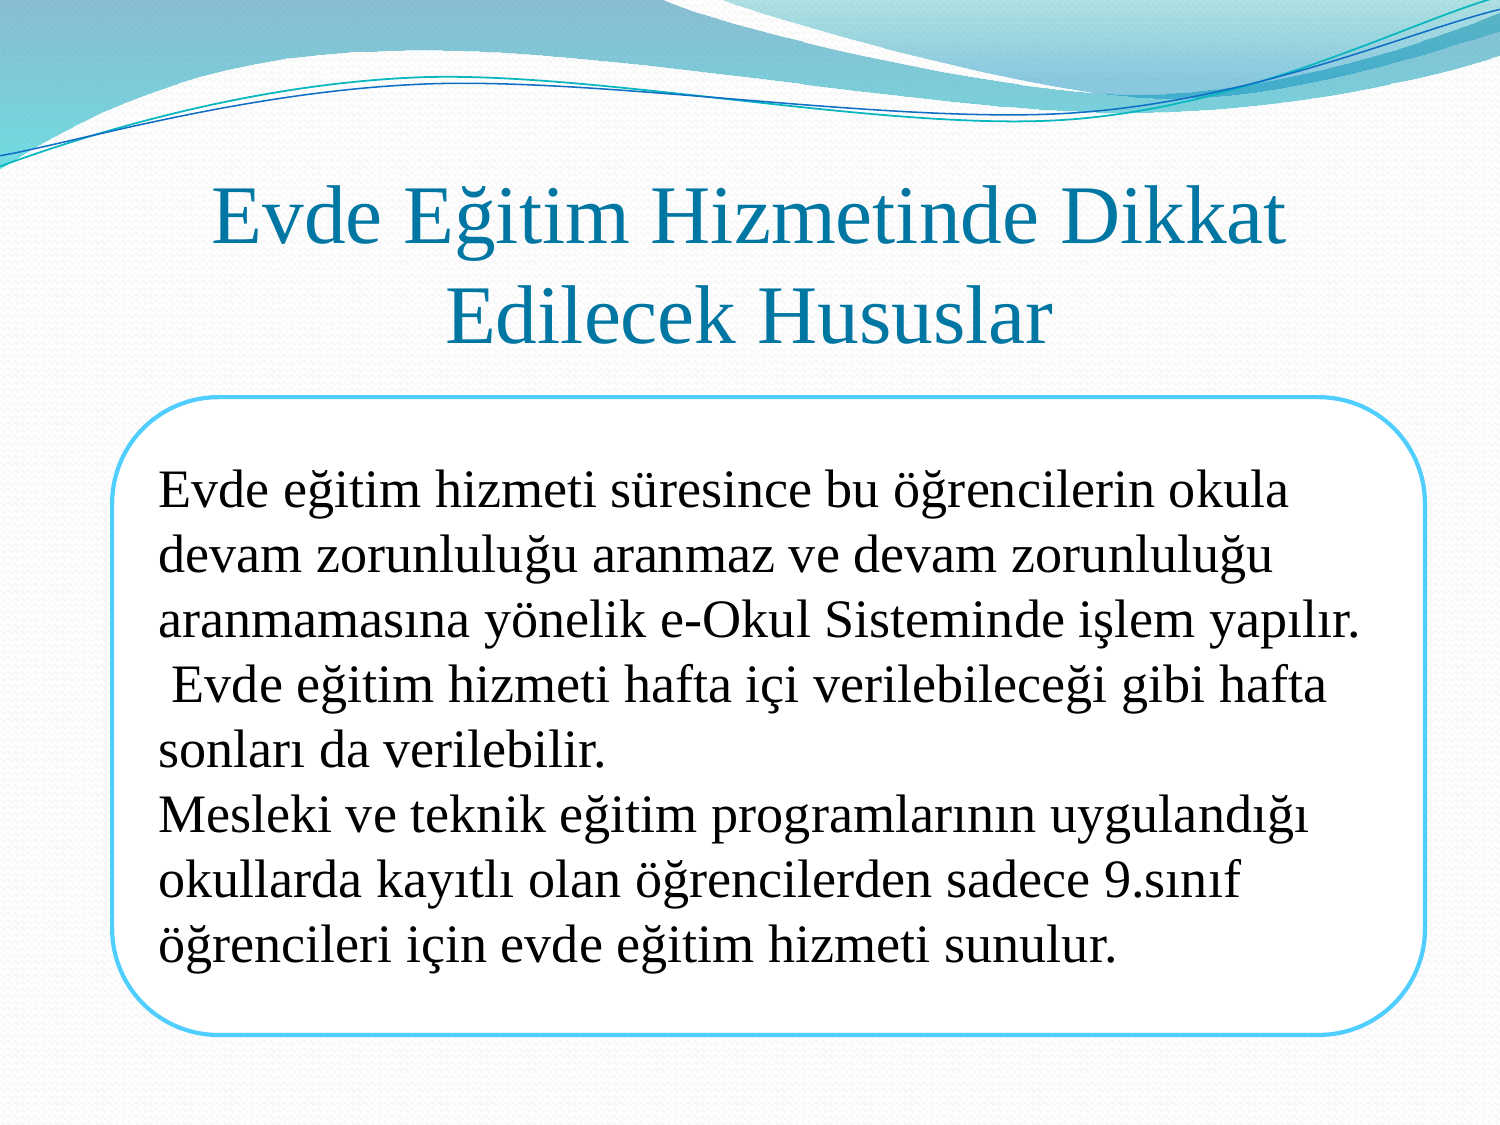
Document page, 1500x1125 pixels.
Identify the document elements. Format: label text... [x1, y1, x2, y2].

text_box Evde eğitim hizmeti süresince bu öğrencilerin okula devam zorunluluğu aranmaz ve devam zorunluluğu aranmamasına yönelik e-Okul Sisteminde işlem yapılır. Evde eğitim hizmeti hafta içi verilebileceği gibi hafta sonları da verilebilir. Mesleki ve teknik eğitim programlarının uygulandığı okullarda kayıtlı olan öğrencilerden sadece 9.sınıf öğrencileri için evde eğitim hizmeti sunulur. [110, 395, 1428, 1038]
title Evde Eğitim Hizmetinde Dikkat Edilecek Hususlar [75, 172, 1425, 361]
